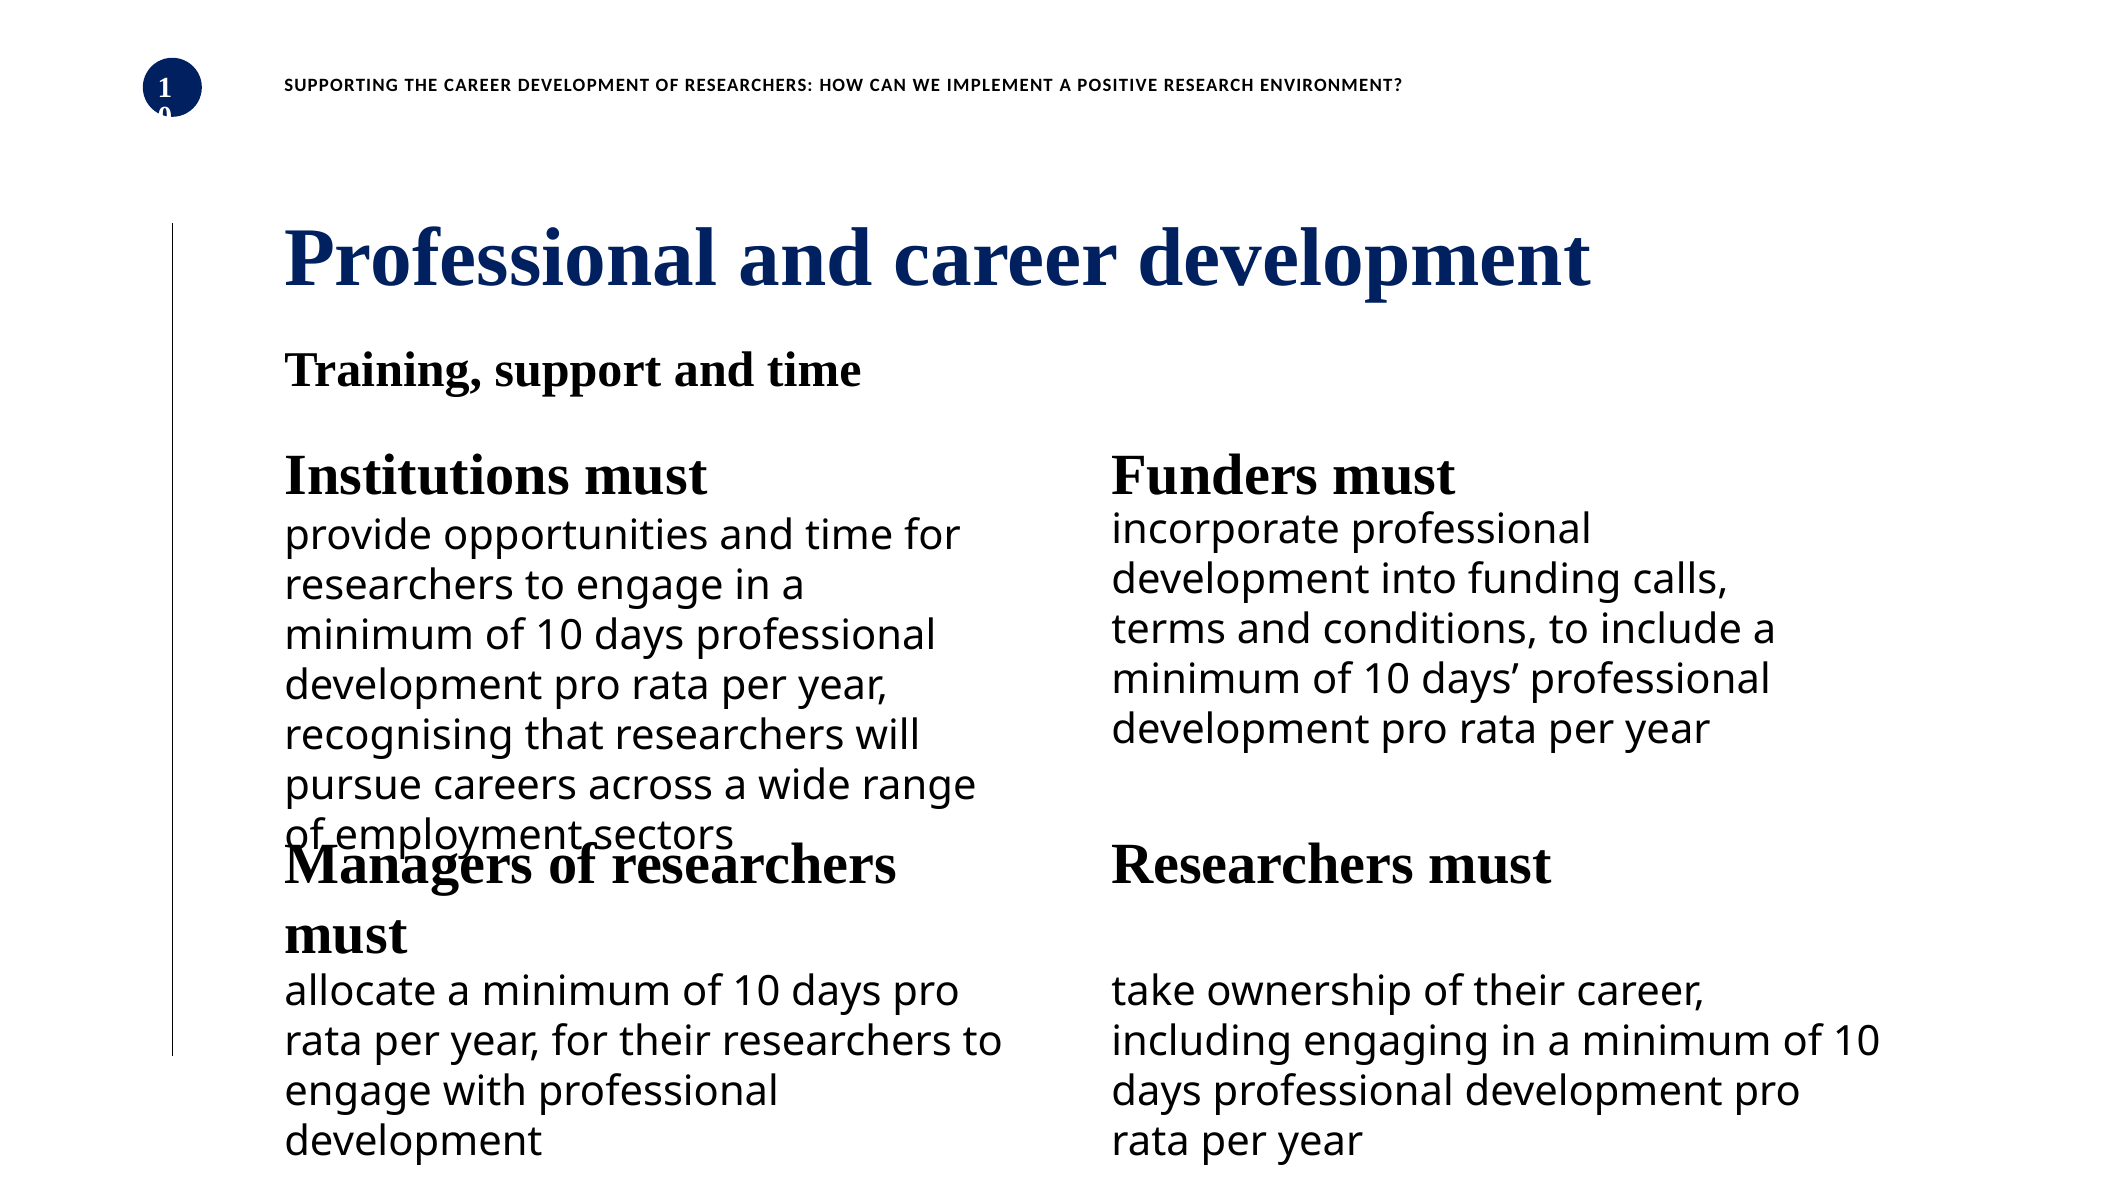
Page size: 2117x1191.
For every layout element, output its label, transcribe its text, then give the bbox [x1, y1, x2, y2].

text_box take ownership of their career, including engaging in a minimum of 10 days professional development pro rata per year [1111, 963, 1885, 1164]
slide_number 10 [157, 68, 188, 104]
text_box Researchers must [1111, 825, 1832, 896]
text_box Managers of researchers must [284, 825, 1005, 963]
list Funders must [1111, 436, 1833, 501]
list incorporate professional development into funding calls, terms and conditions, to include a minimum of 10 days’ professional development pro rata per year [1111, 501, 1833, 817]
text_box allocate a minimum of 10 days pro rata per year, for their researchers to engage with professional development [284, 963, 1005, 1191]
list Institutions must [284, 436, 1005, 507]
list provide opportunities and time for researchers to engage in a minimum of 10 days professional development pro rata per year, recognising that researchers will pursue careers across a wide range of employment sectors [284, 507, 1005, 811]
text_box Training, support and time [284, 336, 1005, 397]
title Professional and career development [284, 217, 1832, 304]
footer Supporting the career development of researchers: how can we implement a positive research environment? [284, 64, 1424, 104]
